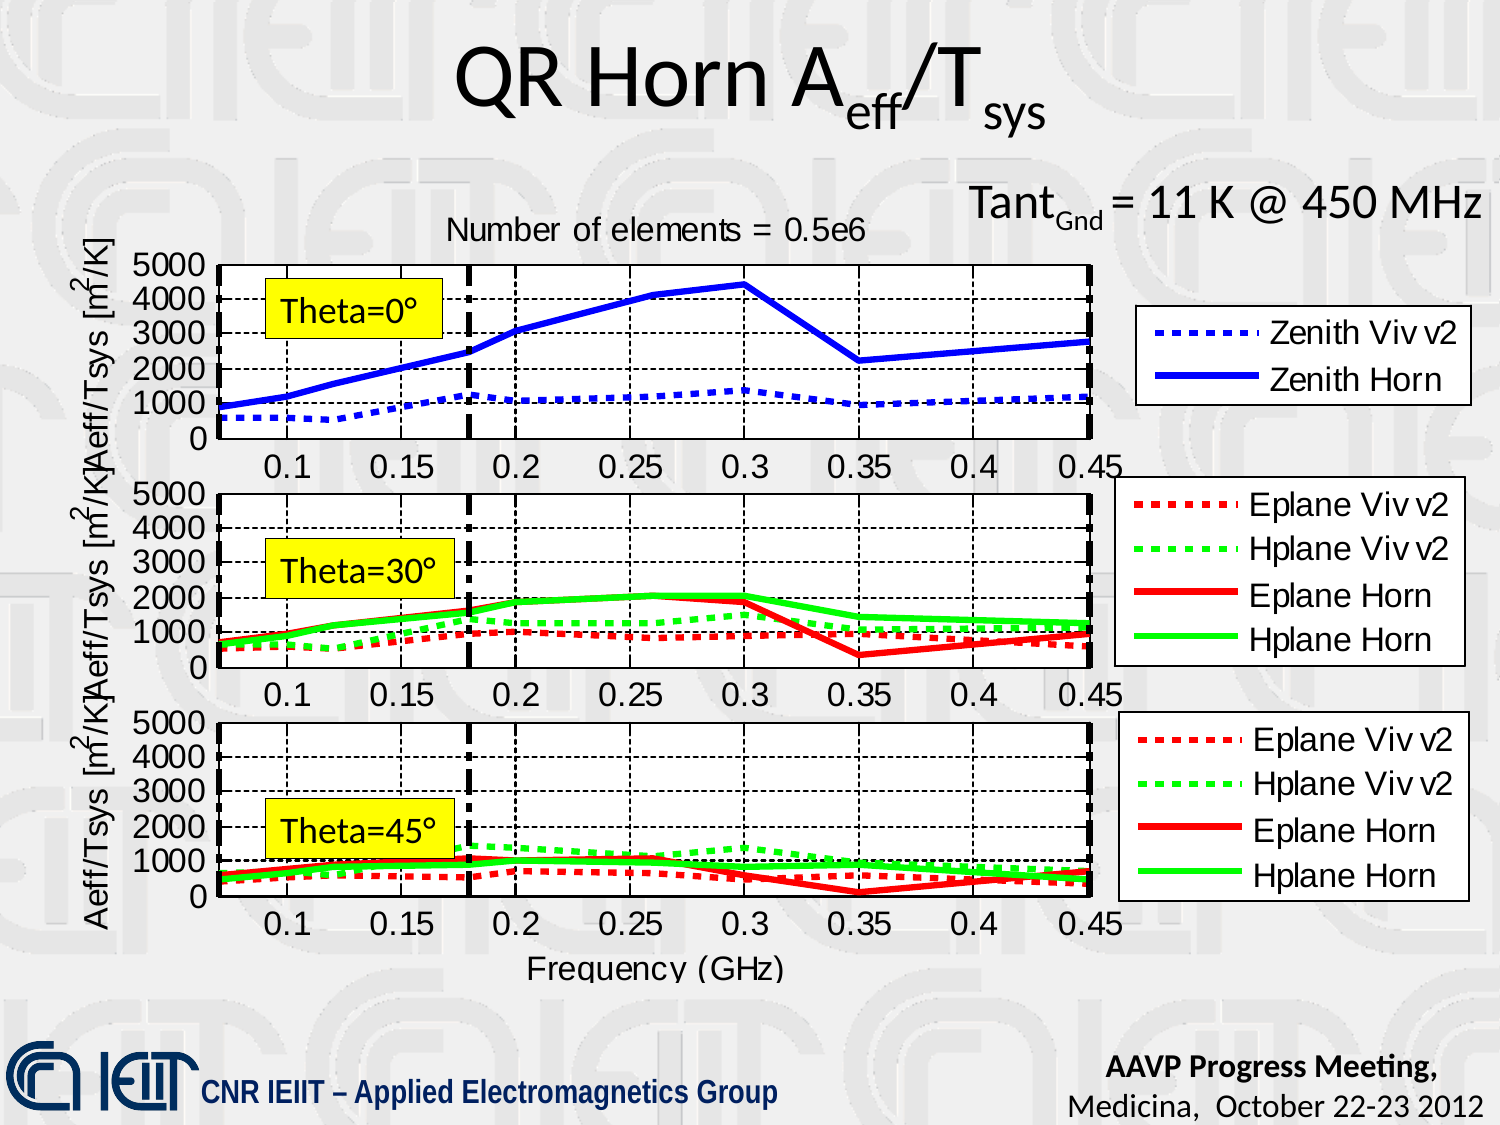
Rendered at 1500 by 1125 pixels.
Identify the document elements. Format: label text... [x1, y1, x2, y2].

picture [0, 0, 1500, 1125]
text_box TantGnd = 11 K @ 450 MHz [953, 160, 1498, 244]
title QR Horn Aeff/Tsys [75, 0, 1425, 172]
